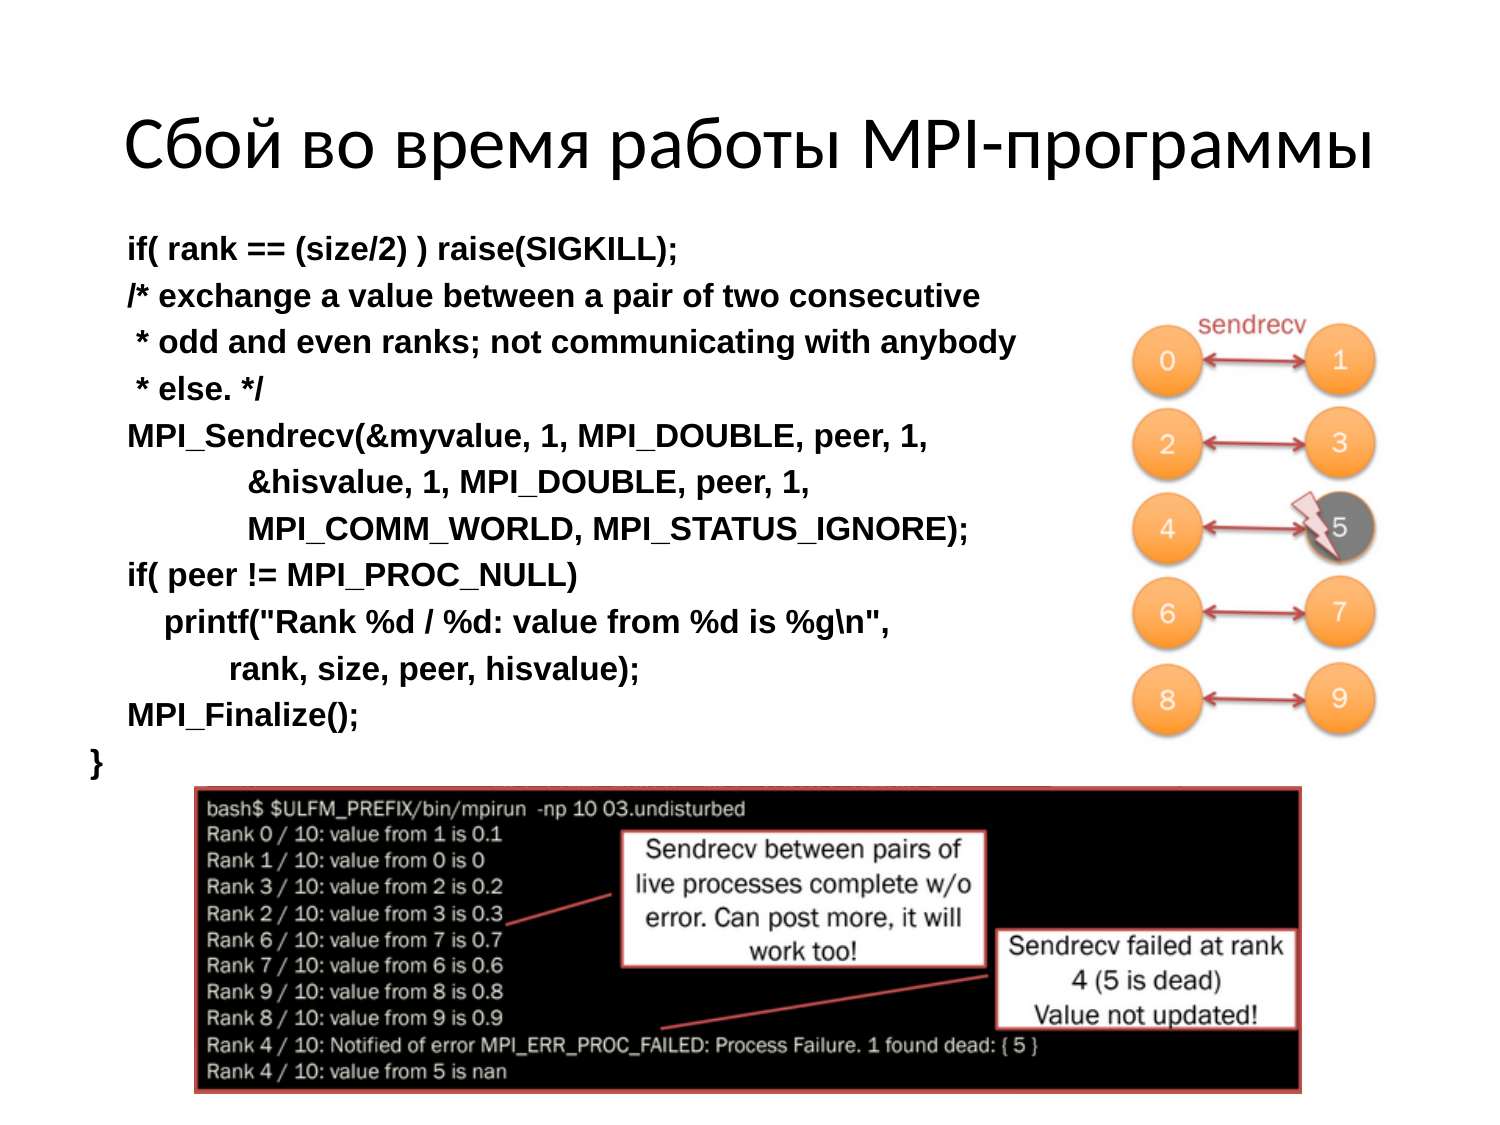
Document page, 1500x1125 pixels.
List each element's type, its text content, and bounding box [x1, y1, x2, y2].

picture [1127, 302, 1388, 750]
picture [194, 785, 1302, 1095]
list if( rank == (size/2) ) raise(SIGKILL); /* exchange a value between a pair of two consecutive * odd and even ranks; not communicating with anybody * else. */ MPI_Sendrecv(&myvalue, 1, MPI_DOUBLE, peer, 1, &hisvalue, 1, MPI_DOUBLE, peer, 1, MPI_COMM_WORLD, MPI_STATUS_IGNORE); if( peer != MPI_PROC_NULL) printf("Rank %d / %d: value from %d is %g\n", rank, size, peer, hisvalue); MPI_Finalize(); } [75, 219, 1425, 963]
title Cбой во время работы MPI-программы [75, 45, 1425, 219]
